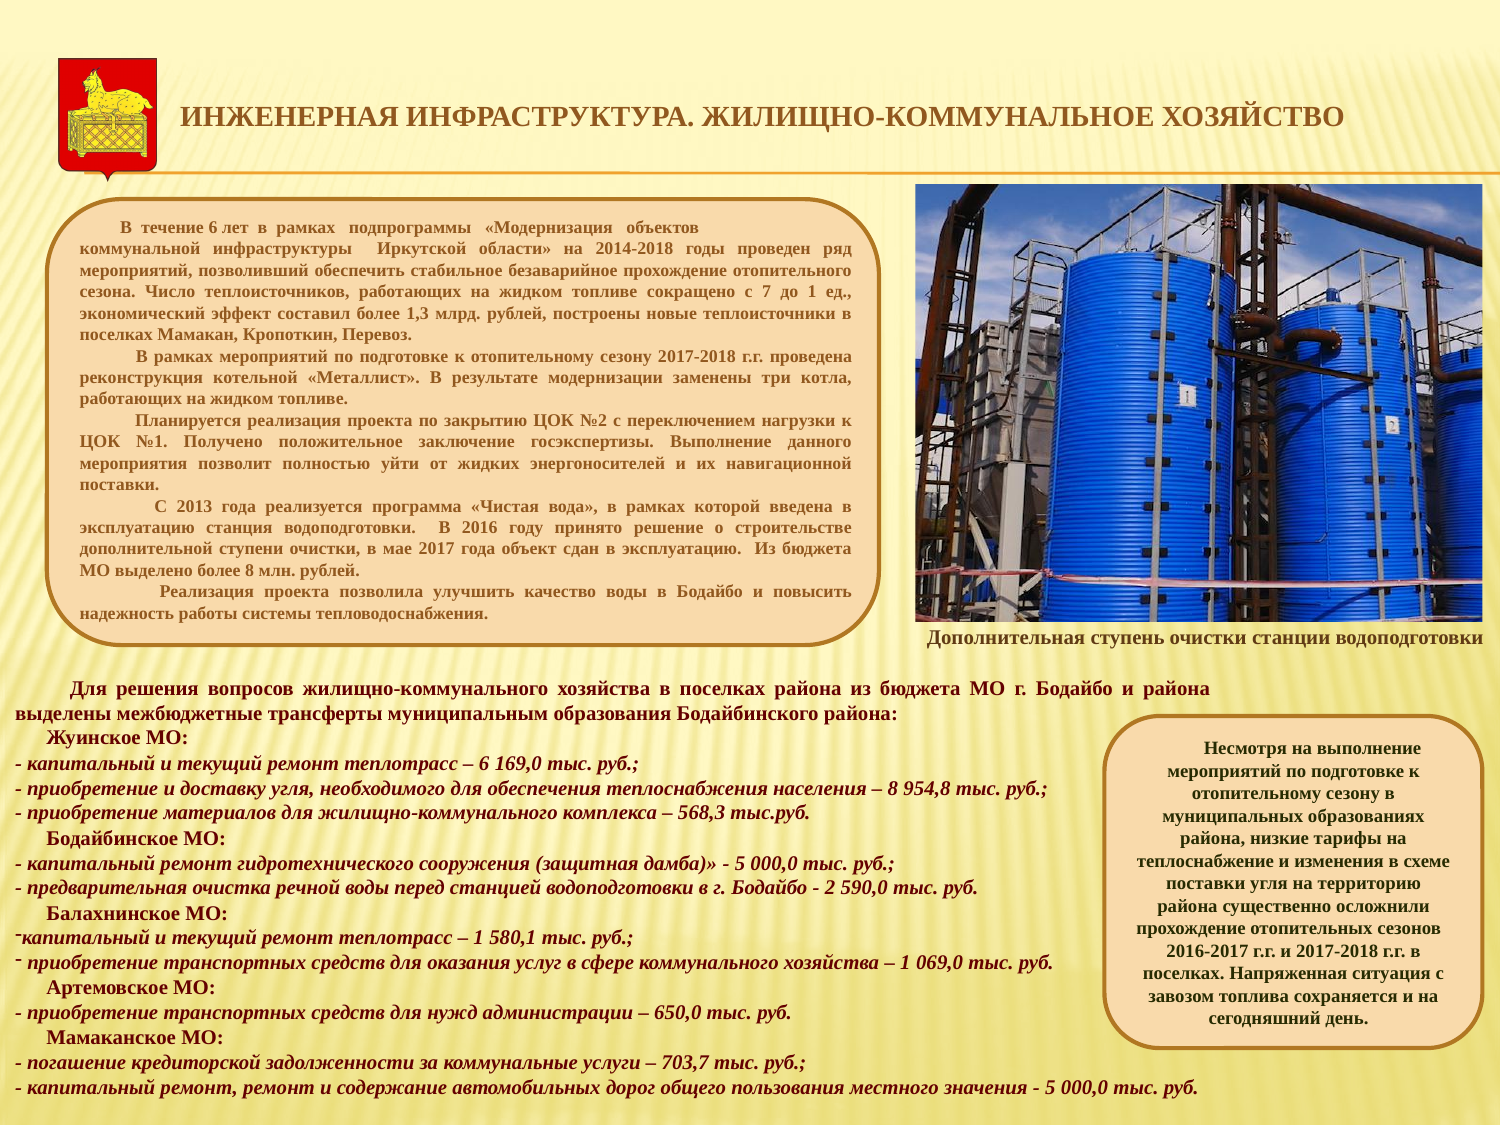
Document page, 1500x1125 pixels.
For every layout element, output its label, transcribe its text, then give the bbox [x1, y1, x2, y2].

text_box [44, 222, 64, 622]
text_box Несмотря на выполнение мероприятий по подготовке к отопительному сезону в муниципальных образованиях района, низкие тарифы на теплоснабжение и изменения в схеме поставки угля на территорию района существенно осложнили прохождение отопительных сезонов 2016-2017 г.г. и 2017-2018 г.г. в поселках. Напряженная ситуация с завозом топлива сохраняется и на сегодняшний день. [1102, 713, 1485, 1051]
text_box Для решения вопросов жилищно-коммунального хозяйства в поселках района из бюджета МО г. Бодайбо и района выделены межбюджетные трансферты муниципальным образования Бодайбинского района: Жуинское МО: - капитальный и текущий ремонт теплотрасс – 6 169,0 тыс. руб.; - приобретение и доставку угля, необходимого для обеспечения теплоснабжения населения – 8 954,8 тыс. руб.; - приобретение материалов для жилищно-коммунального комплекса – 568,3 тыс.руб. Бодайбинское МО: - капитальный ремонт гидротехнического сооружения (защитная дамба)» - 5 000,0 тыс. руб.; - предварительная очистка речной воды перед станцией водоподготовки в г. Бодайбо - 2 590,0 тыс. руб. Балахнинское МО: капитальный и текущий ремонт теплотрасс – 1 580,1 тыс. руб.; приобретение транспортных средств для оказания услуг в сфере коммунального хозяйства – 1 069,0 тыс. руб. Артемовское МО: - приобретение транспортных средств для нужд администрации – 650,0 тыс. руб. Мамаканское МО: - погашение кредиторской задолженности за коммунальные услуги – 703,7 тыс. руб.; - капитальный ремонт, ремонт и содержание автомобильных дорог общего пользования местного значения - 5 000,0 тыс. руб. [0, 666, 1235, 1107]
text_box Дополнительная ступень очистки станции водоподготовки [885, 616, 1500, 657]
picture [58, 58, 157, 183]
text_box [869, 232, 882, 612]
text_box [81, 196, 844, 208]
list В течение 6 лет в рамках подпрограммы «Модернизация объектов коммунальной инфраструктуры Иркутской области» на 2014-2018 годы проведен ряд мероприятий, позволивший обеспечить стабильное безаварийное прохождение отопительного сезона. Число теплоисточников, работающих на жидком топливе сокращено с 7 до 1 ед., экономический эффект составил более 1,3 млрд. рублей, построены новые теплоисточники в поселках Мамакан, Кропоткин, Перевоз. В рамках мероприятий по подготовке к отопительному сезону 2017-2018 г.г. проведена реконструкция котельной «Металлист». В результате модернизации заменены три котла, работающих на жидком топливе. Планируется реализация проекта по закрытию ЦОК №2 с переключением нагрузки к ЦОК №1. Получено положительное заключение госэкспертизы. Выполнение данного мероприятия позволит полностью уйти от жидких энергоносителей и их навигационной поставки. С 2013 года реализуется программа «Чистая вода», в рамках которой введена в эксплуатацию станция водоподготовки. В 2016 году принято решение о строительстве дополнительной ступени очистки, в мае 2017 года объект сдан в эксплуатацию. Из бюджета МО выделено более 8 млн. рублей. Реализация проекта позволила улучшить качество воды в Бодайбо и повысить надежность работы системы тепловодоснабжения. [64, 208, 869, 634]
picture [915, 184, 1483, 622]
text_box [78, 634, 848, 648]
title ИНЖЕНЕРНАЯ ИНФРАСТРУКТУРА. ЖИЛИЩНО-КОММУНАЛЬНОЕ ХОЗЯЙСТВО [167, 75, 1475, 153]
